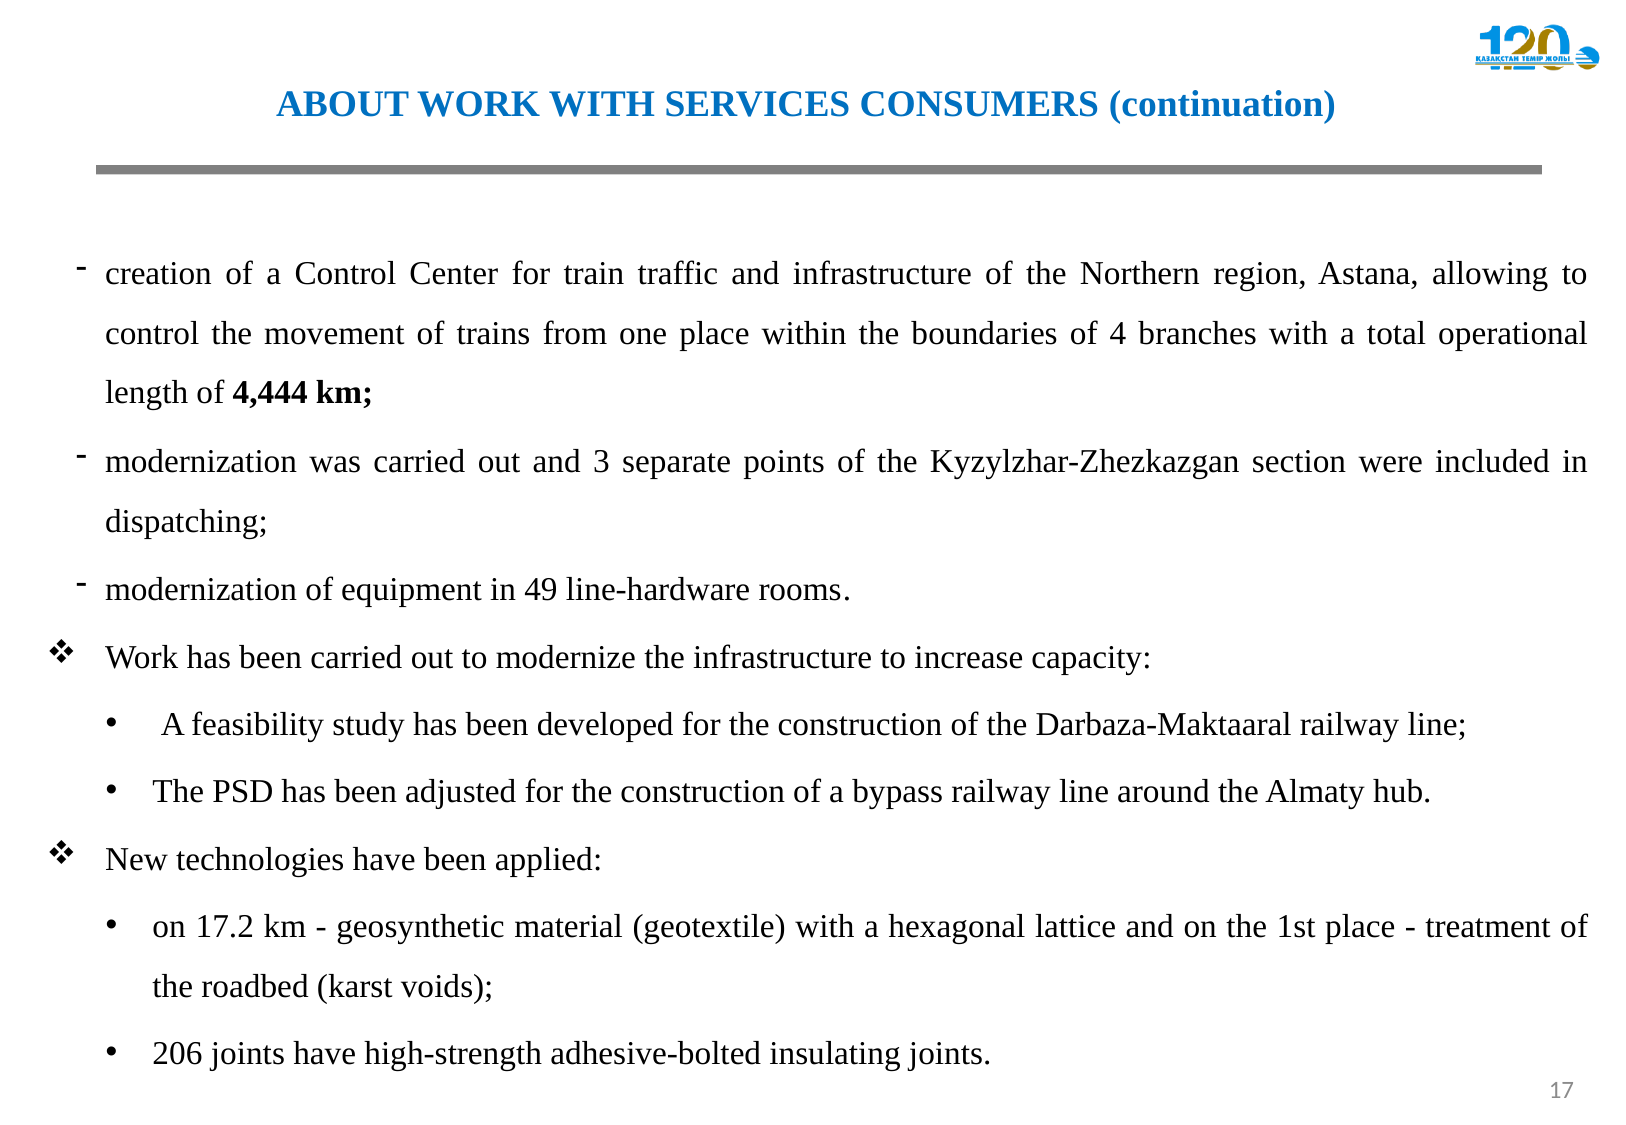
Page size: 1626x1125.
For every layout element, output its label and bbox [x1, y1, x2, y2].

text_box [6, 28, 1625, 175]
text_box [31, 223, 1606, 1079]
picture [1467, 0, 1607, 114]
slide_number [1223, 1058, 1590, 1119]
